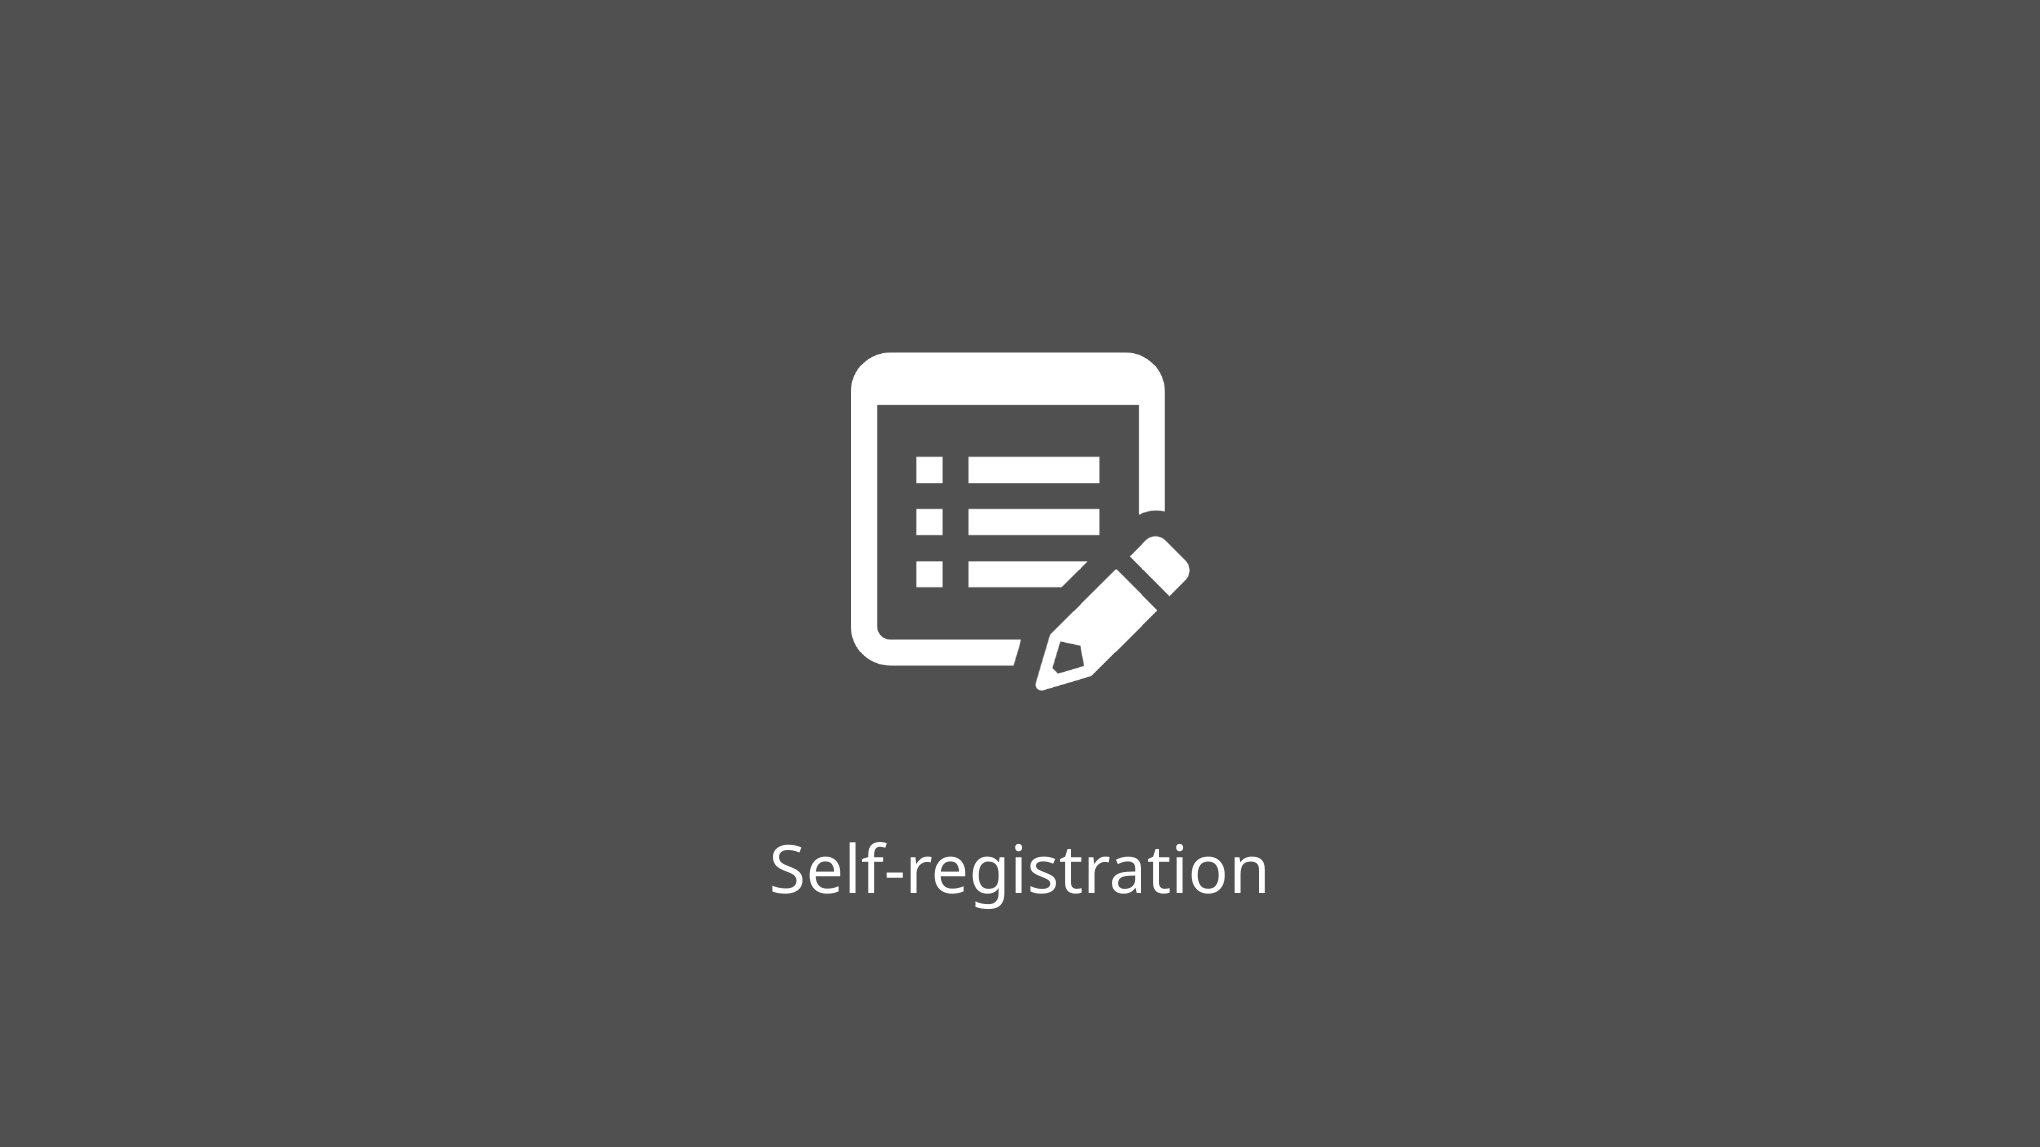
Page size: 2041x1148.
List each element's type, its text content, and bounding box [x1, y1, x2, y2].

picture [836, 325, 1204, 693]
list Self-registration [45, 821, 1996, 925]
